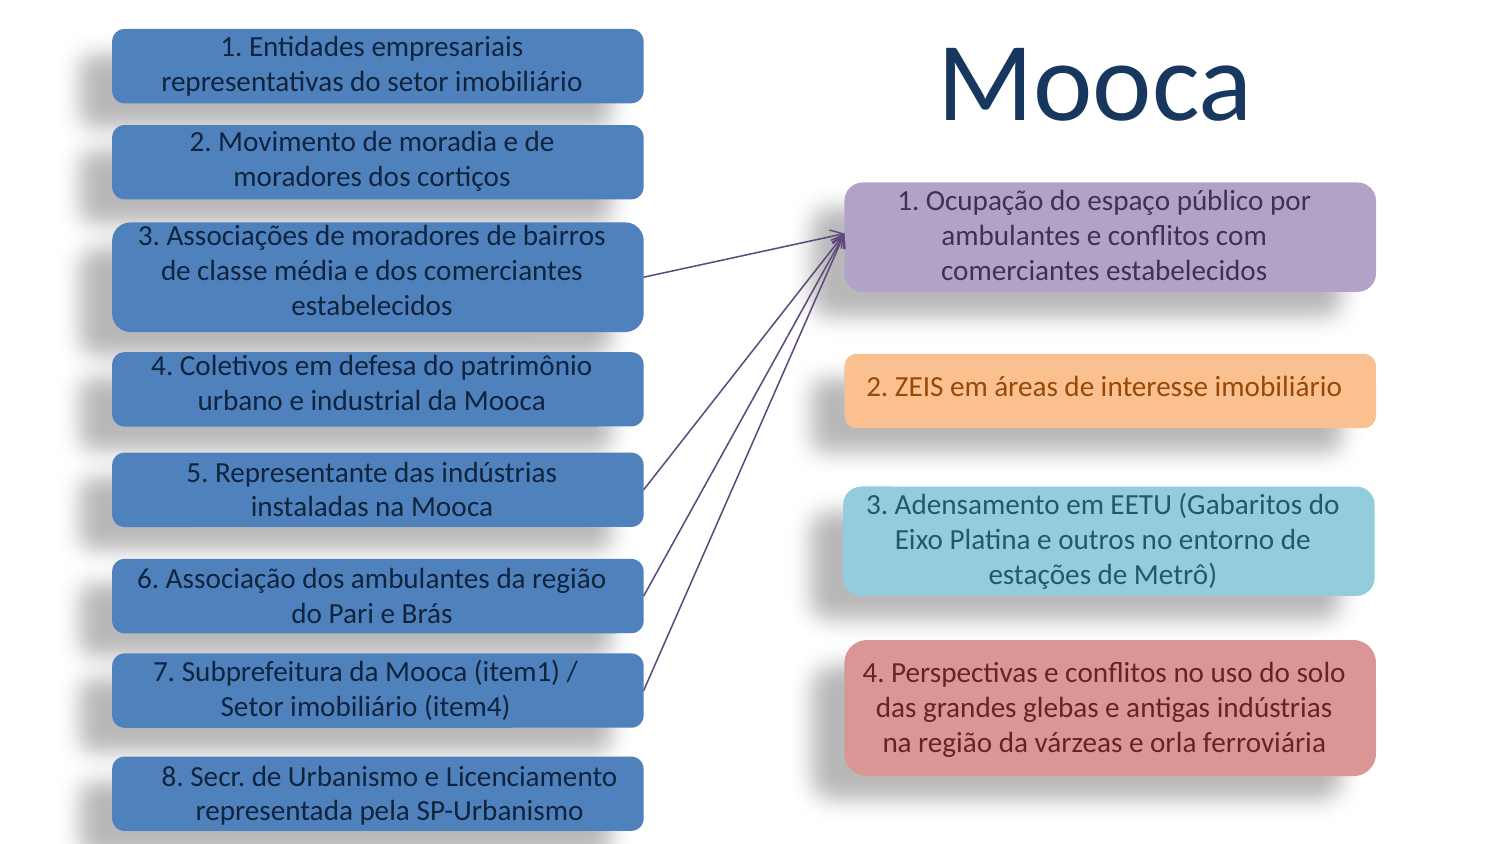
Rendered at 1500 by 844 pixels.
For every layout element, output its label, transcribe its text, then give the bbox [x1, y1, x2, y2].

text_box [632, 450, 637, 529]
text_box Mooca [922, 0, 1269, 150]
text_box [845, 637, 1379, 779]
text_box 2. Movimento de moradia e de moradores dos cortiços [112, 114, 632, 200]
text_box [113, 350, 637, 429]
text_box 1. Entidades empresariais representativas do setor imobiliário [112, 20, 632, 105]
text_box 8. Secr. de Urbanismo e Licenciamento representada pela SP-Urbanismo [100, 749, 680, 835]
text_box [632, 556, 638, 636]
text_box [626, 651, 646, 730]
text_box 6. Associação dos ambulantes da região do Pari e Brás [112, 551, 632, 637]
text_box 1. Ocupação do espaço público por ambulantes e conflitos com comerciantes estabelecidos [844, 173, 1365, 294]
text_box 7. Subprefeitura da Mooca (item1) / Setor imobiliário (item4) [105, 644, 626, 730]
text_box 4. Perspectivas e conflitos no uso do solo das grandes glebas e antigas indústrias na região da várzeas e orla ferroviária [844, 646, 1365, 766]
text_box [1365, 181, 1379, 293]
text_box [121, 26, 646, 106]
text_box 3. Associações de moradores de bairros de classe média e dos comerciantes estabelecidos [112, 209, 632, 329]
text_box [643, 234, 845, 491]
text_box 2. ZEIS em áreas de interesse imobiliário [850, 359, 1376, 410]
text_box 5. Representante das indústrias instaladas na Mooca [112, 445, 632, 531]
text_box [643, 496, 845, 691]
text_box [1363, 485, 1377, 597]
text_box 4. Coletivos em defesa do patrimônio urbano e industrial da Mooca [112, 339, 632, 424]
text_box 3. Adensamento em EETU (Gabaritos do Eixo Platina e outros no entorno de estações de Metrô) [850, 477, 1363, 598]
text_box [117, 221, 644, 335]
text_box [118, 123, 646, 202]
text_box [850, 351, 1379, 431]
